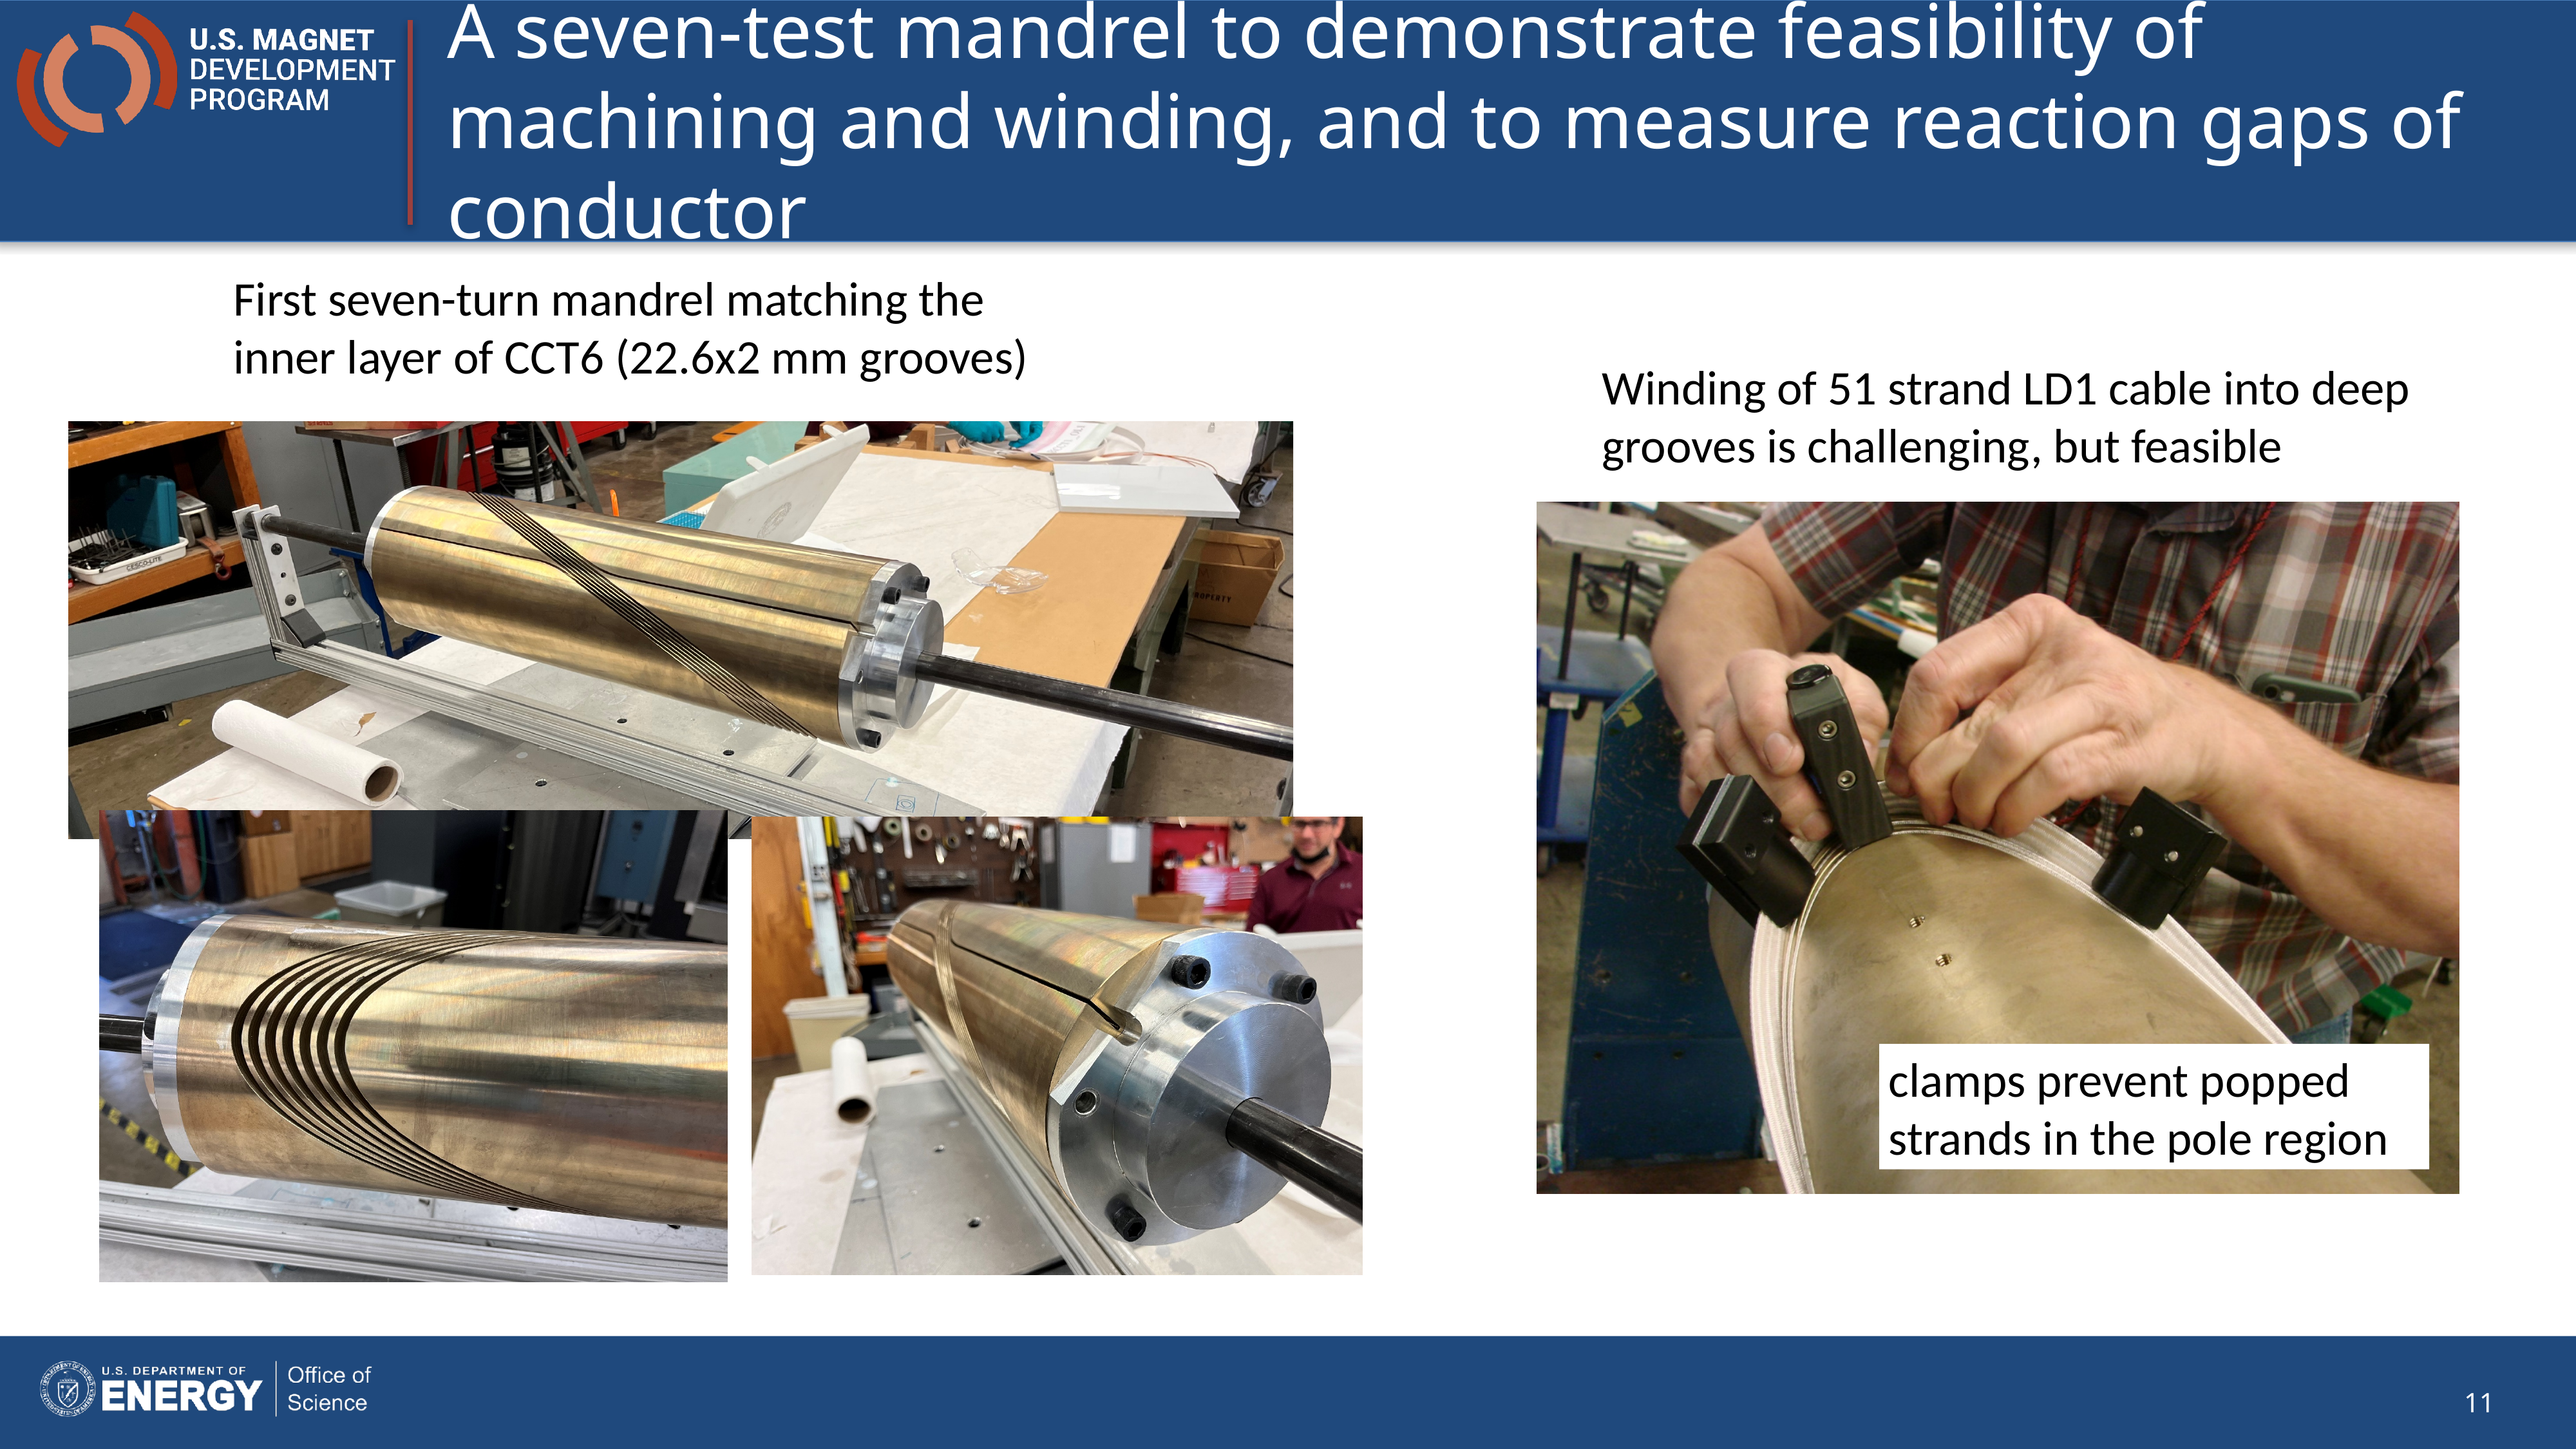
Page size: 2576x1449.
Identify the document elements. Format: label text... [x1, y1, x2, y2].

picture [1537, 501, 2459, 1194]
text_box First seven-turn mandrel matching the inner layer of CCT6 (22.6x2 mm grooves) [223, 258, 1057, 393]
slide_number 11 [2453, 1379, 2505, 1429]
text_box Winding of 51 strand LD1 cable into deep grooves is challenging, but feasible [1592, 352, 2463, 478]
picture [68, 421, 1363, 1282]
picture [17, 11, 395, 147]
title A seven-test mandrel to demonstrate feasibility of machining and winding, and to measure reaction gaps of conductor [437, 1, 2546, 236]
picture [40, 1361, 372, 1417]
